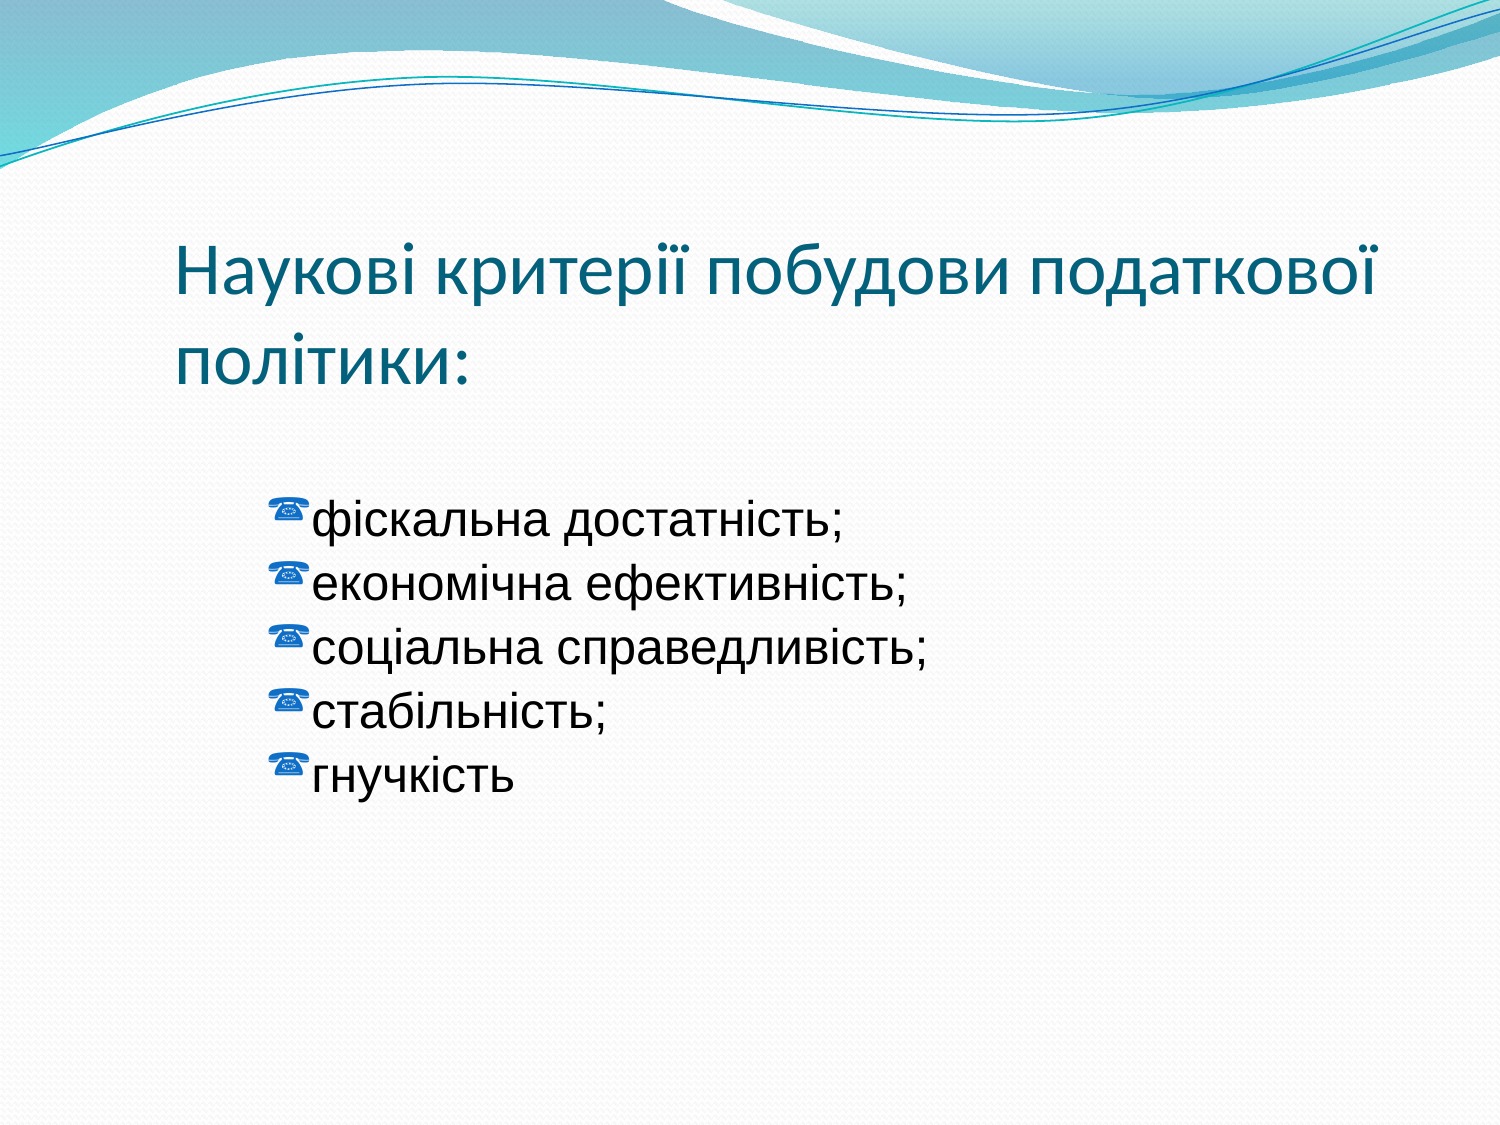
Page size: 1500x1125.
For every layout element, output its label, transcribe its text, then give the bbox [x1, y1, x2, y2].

list фіскальна достатність; економічна ефективність; соціальна справедливість; стабільність; гнучкість [187, 485, 1425, 883]
title Наукові критерії побудови податкової політики: [174, 200, 1425, 400]
